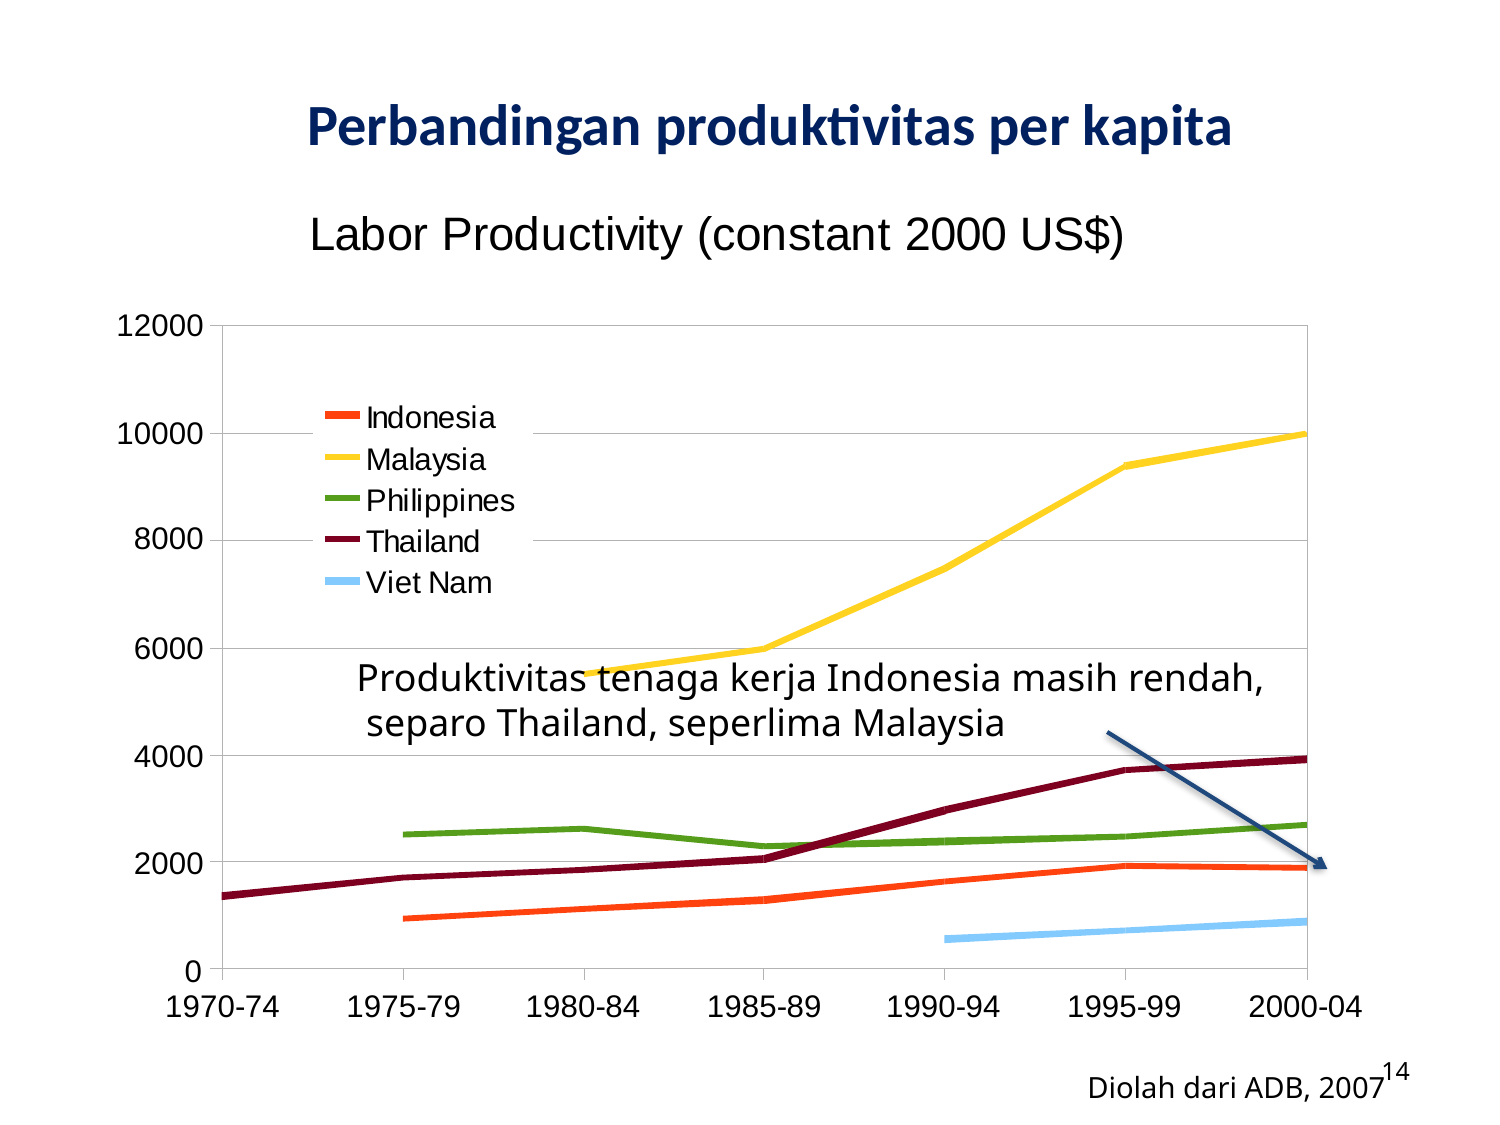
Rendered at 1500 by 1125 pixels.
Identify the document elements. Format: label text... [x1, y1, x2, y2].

text_box Diolah dari ADB, 2007 [1072, 1070, 1401, 1112]
slide_number 14 [1074, 1068, 1425, 1103]
title Perbandingan produktivitas per kapita [75, 57, 1466, 188]
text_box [1106, 731, 1328, 870]
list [88, 172, 1426, 1063]
